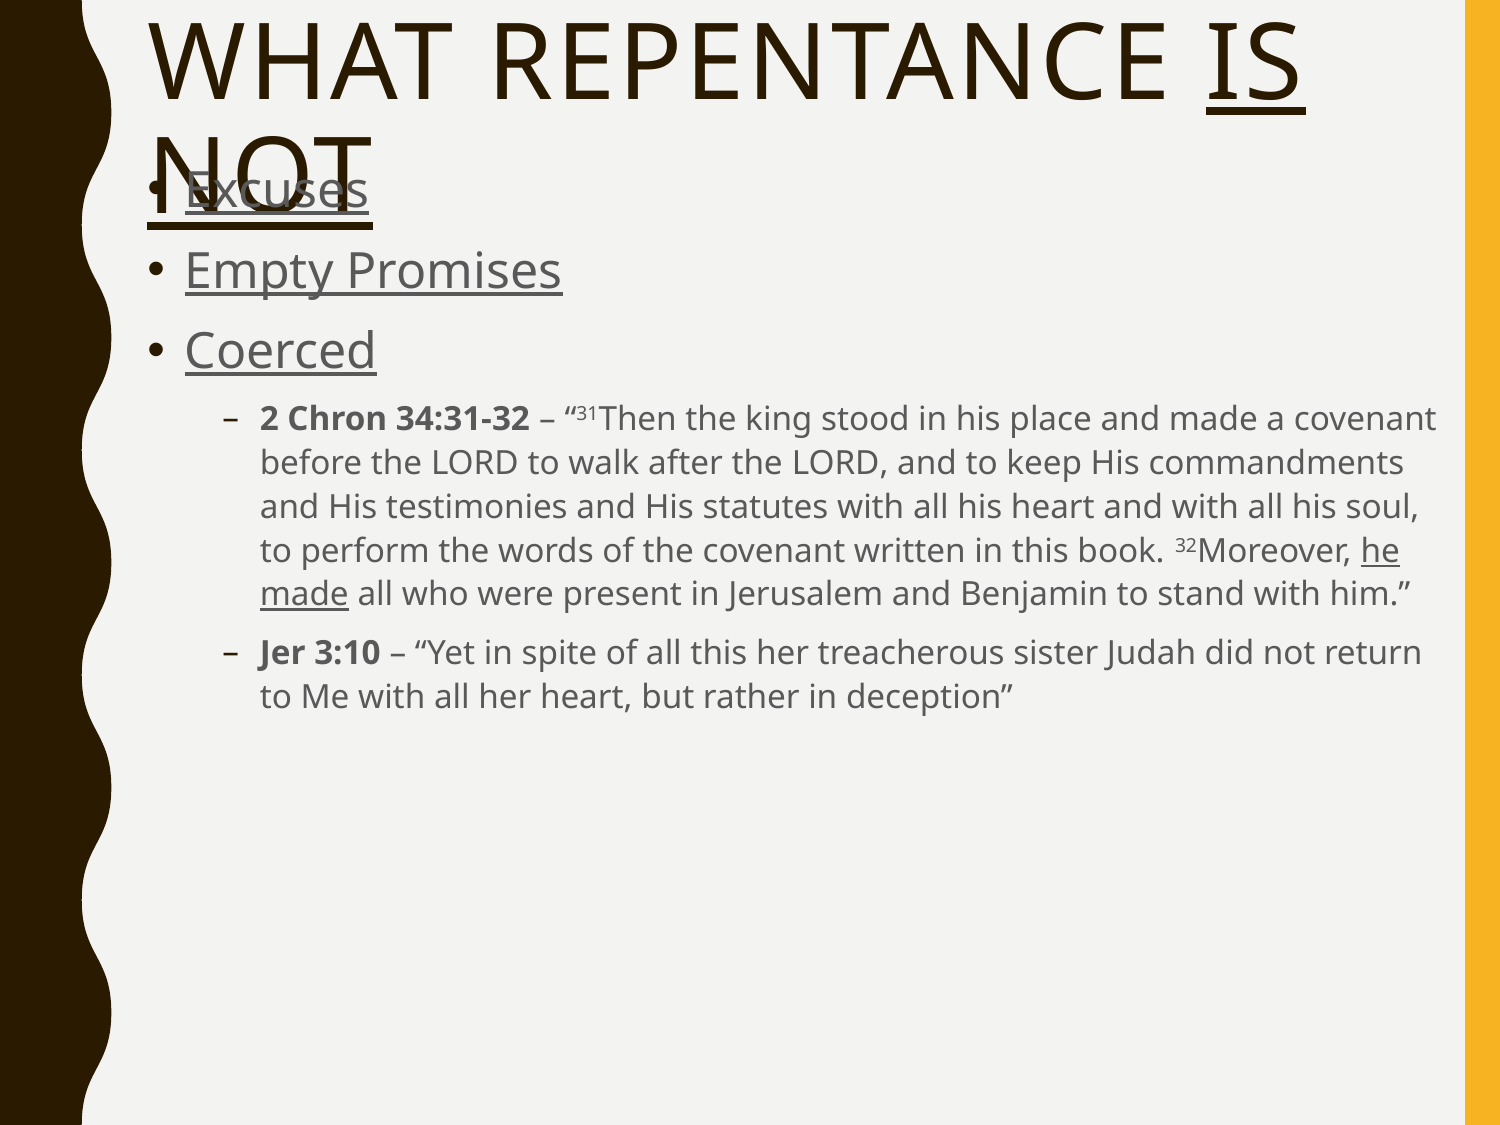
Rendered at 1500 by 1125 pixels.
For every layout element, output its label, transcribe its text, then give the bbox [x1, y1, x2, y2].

title What REPENTANCE is not [132, 0, 1385, 144]
list Excuses Empty Promises Coerced 2 Chron 34:31-32 – “31Then the king stood in his place and made a covenant before the Lord to walk after the Lord, and to keep His commandments and His testimonies and His statutes with all his heart and with all his soul, to perform the words of the covenant written in this book. 32Moreover, he made all who were present in Jerusalem and Benjamin to stand with him.” Jer 3:10 – “Yet in spite of all this her treacherous sister Judah did not return to Me with all her heart, but rather in deception” [132, 144, 1457, 1108]
